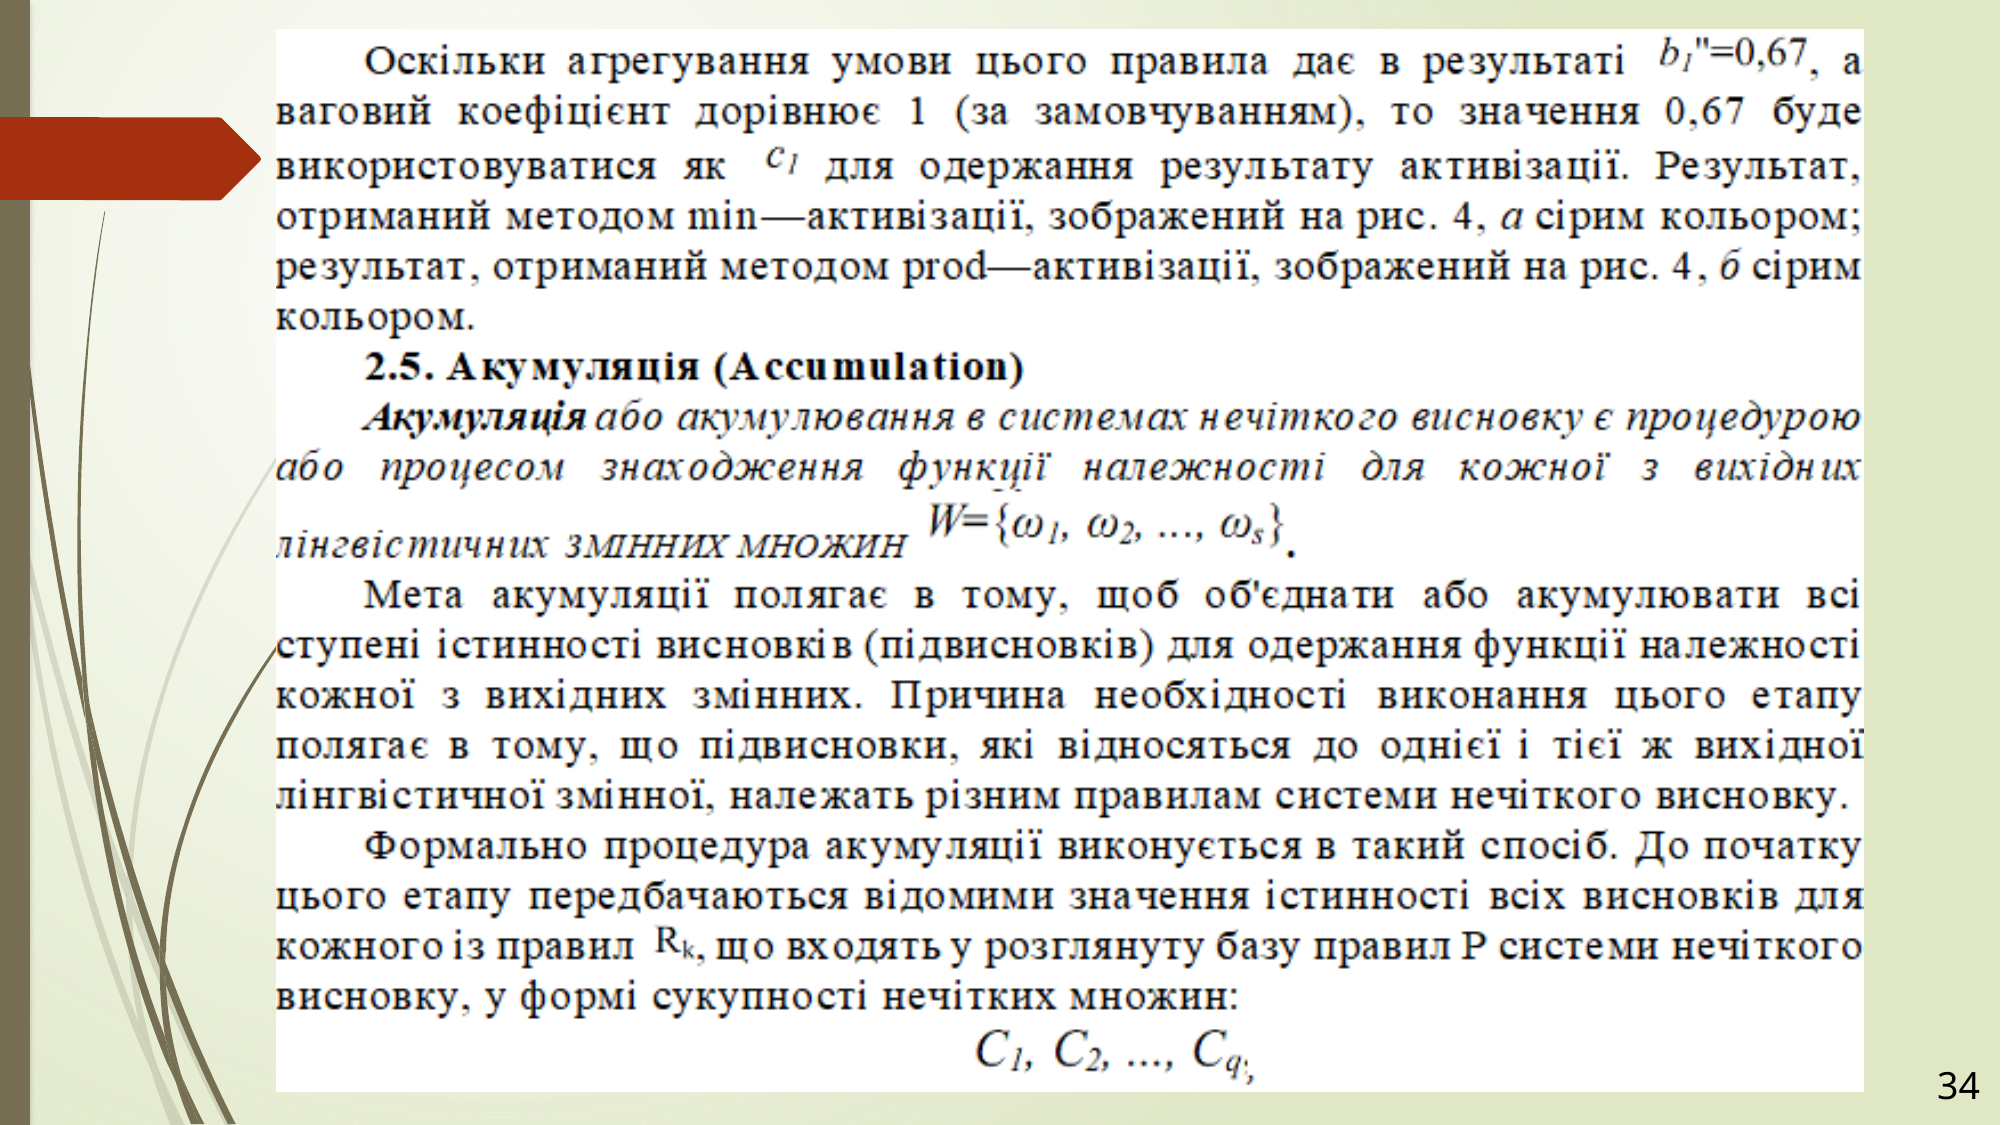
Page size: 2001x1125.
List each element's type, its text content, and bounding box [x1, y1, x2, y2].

picture [276, 29, 1864, 1092]
text_box 34 [1922, 1054, 1995, 1114]
